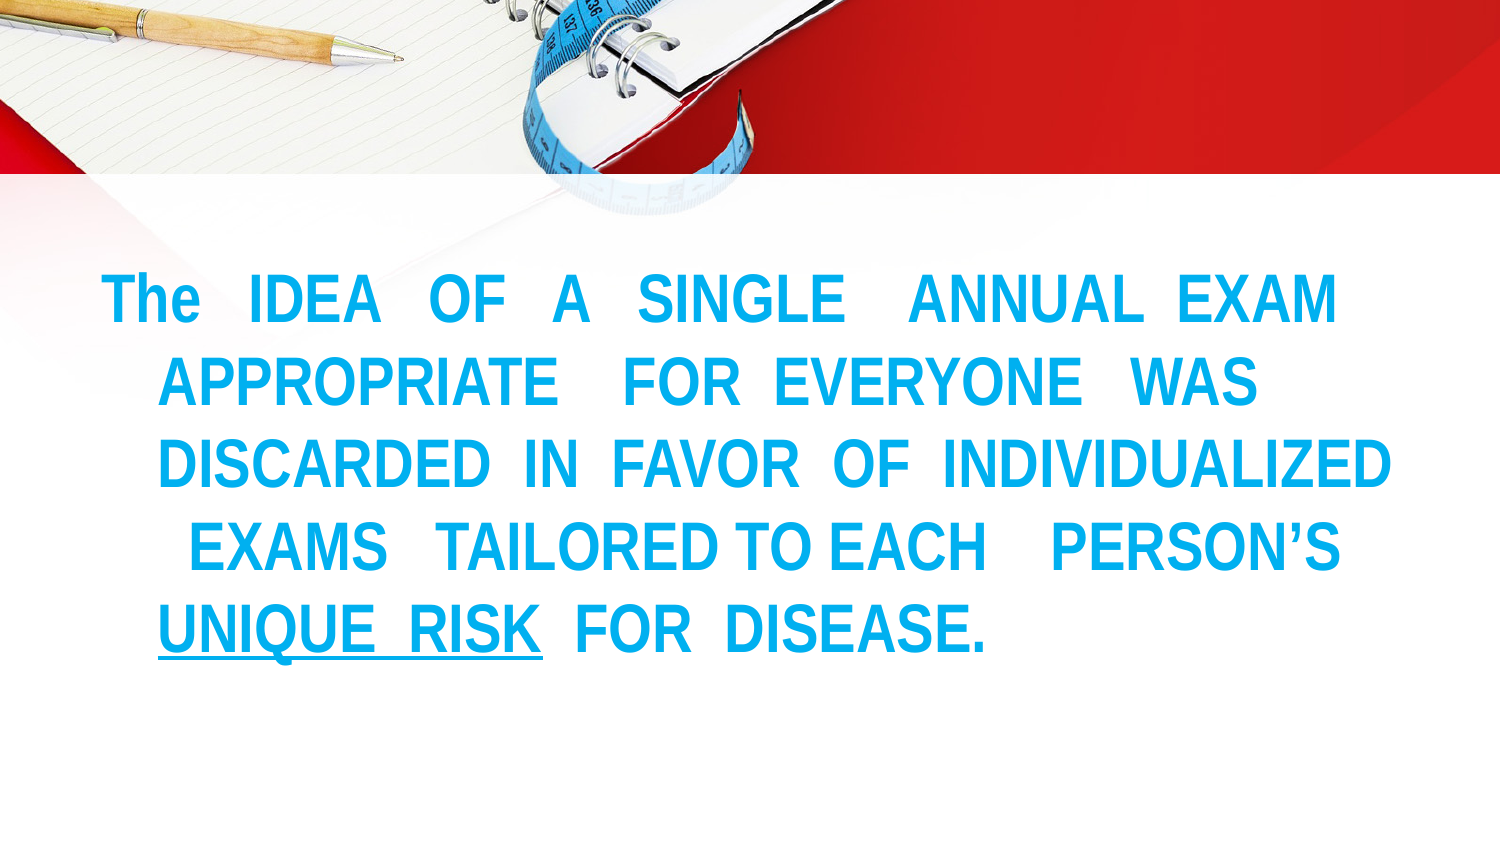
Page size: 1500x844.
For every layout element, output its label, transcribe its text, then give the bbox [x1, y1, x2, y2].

list The IDEA OF A SINGLE ANNUAL EXAM APPROPRIATE FOR EVERYONE WAS DISCARDED IN FAVOR OF INDIVIDUALIZED EXAMS TAILORED TO EACH PERSON’S UNIQUE RISK FOR DISEASE. [86, 246, 1414, 791]
picture [0, 0, 1500, 844]
